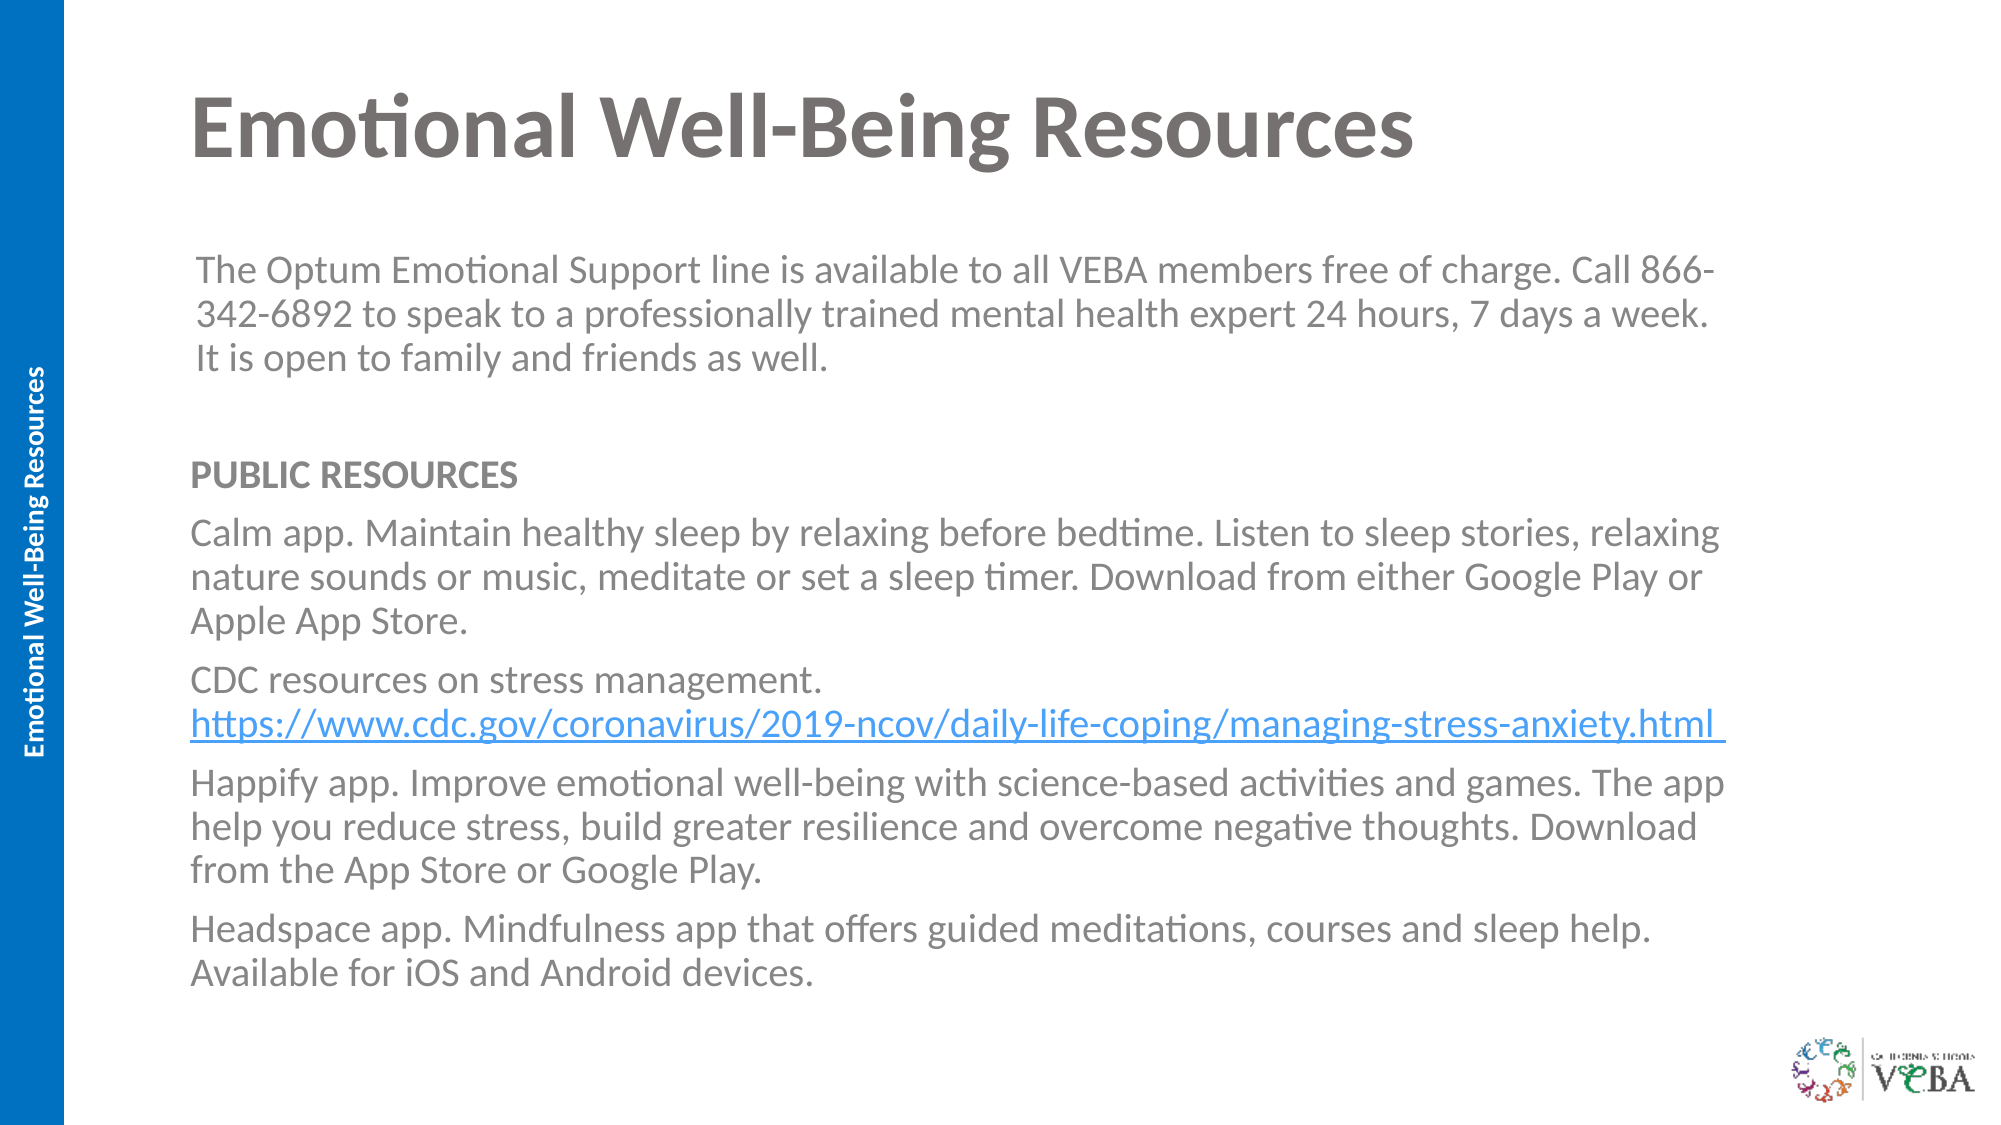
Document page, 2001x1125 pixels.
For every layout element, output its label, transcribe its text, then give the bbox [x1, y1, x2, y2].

text_box The Optum Emotional Support line is available to all VEBA members free of charge. Call 866-342-6892 to speak to a professionally trained mental health expert 24 hours, 7 days a week. It is open to family and friends as well. PUBLIC RESOURCES Calm app. Maintain healthy sleep by relaxing before bedtime. Listen to sleep stories, relaxing nature sounds or music, meditate or set a sleep timer. Download from either Google Play or Apple App Store. CDC resources on stress management. https://www.cdc.gov/coronavirus/2019-ncov/daily-life-coping/managing-stress-anxiety.html Happify app. Improve emotional well-being with science-based activities and games. The app help you reduce stress, build greater resilience and overcome negative thoughts. Download from the App Store or Google Play. Headspace app. Mindfulness app that offers guided meditations, courses and sleep help. Available for iOS and Android devices. [175, 240, 1756, 1043]
text_box Emotional Well-Being Resources [175, 58, 1696, 184]
picture [1767, 1016, 2000, 1123]
text_box Emotional Well-Being Resources [0, 0, 65, 1125]
